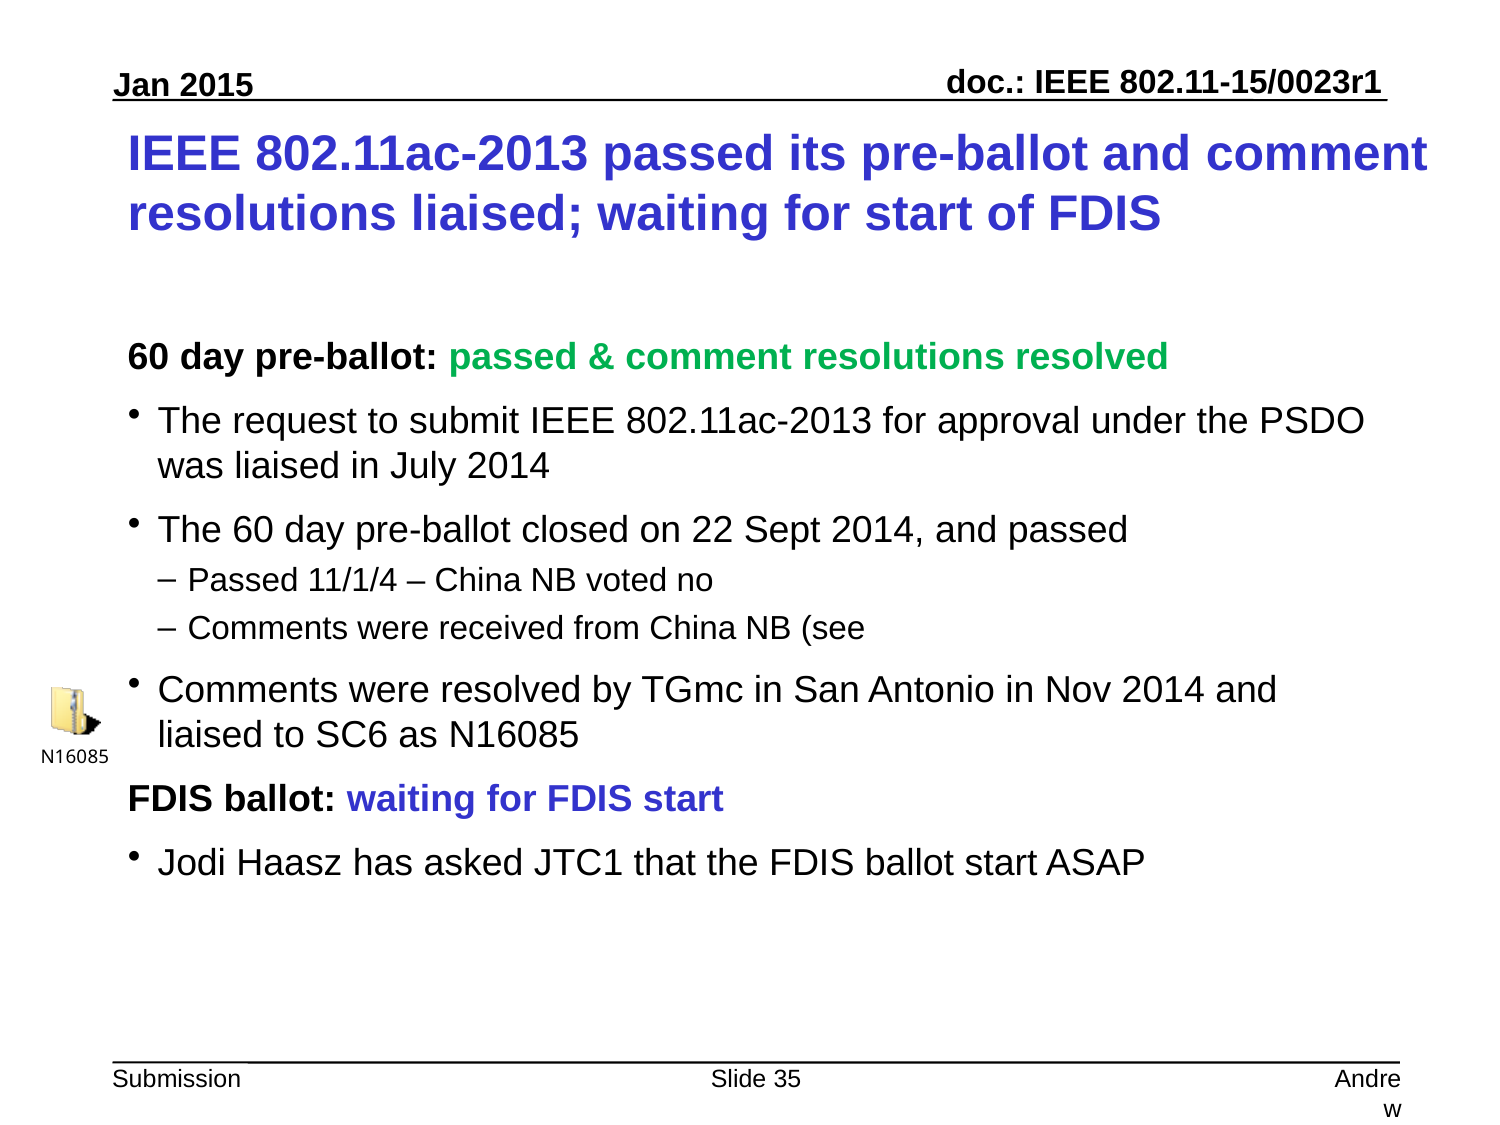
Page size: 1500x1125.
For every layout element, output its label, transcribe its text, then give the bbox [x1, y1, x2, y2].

title IEEE 802.11ac-2013 passed its pre-ballot and comment resolutions liaised; waiting for start of FDIS [112, 112, 1475, 288]
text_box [0, 687, 151, 815]
list 60 day pre-ballot: passed & comment resolutions resolved The request to submit IEEE 802.11ac-2013 for approval under the PSDO was liaised in July 2014 The 60 day pre-ballot closed on 22 Sept 2014, and passed Passed 11/1/4 – China NB voted no Comments were received from China NB (see Comments were resolved by TGmc in San Antonio in Nov 2014 and liaised to SC6 as N16085 FDIS ballot: waiting for FDIS start Jodi Haasz has asked JTC1 that the FDIS ballot start ASAP [112, 324, 1388, 1000]
footer Andrew Myles, Cisco [1320, 1061, 1402, 1093]
slide_number Slide 35 [709, 1061, 803, 1093]
